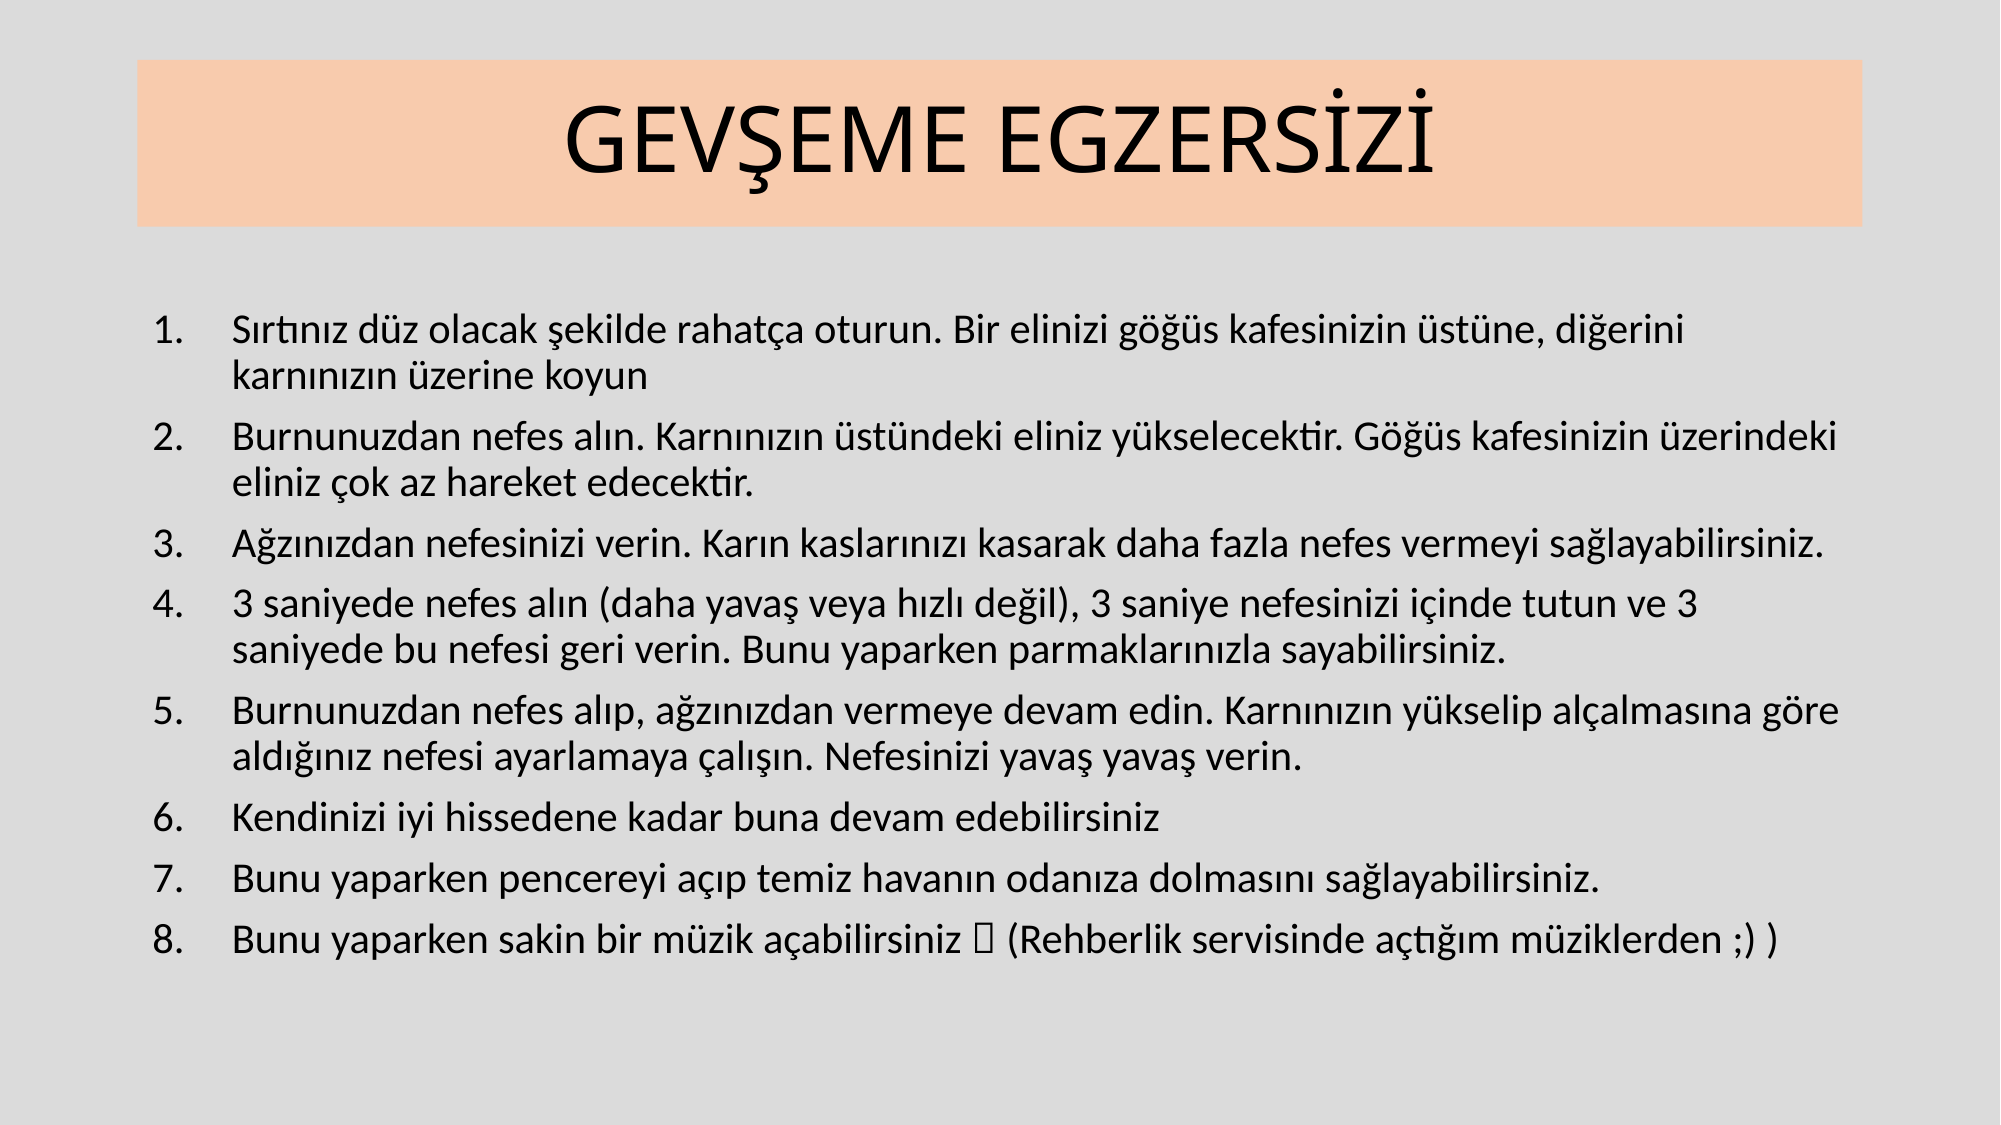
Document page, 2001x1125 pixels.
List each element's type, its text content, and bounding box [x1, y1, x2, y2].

list Sırtınız düz olacak şekilde rahatça oturun. Bir elinizi göğüs kafesinizin üstüne, diğerini karnınızın üzerine koyun Burnunuzdan nefes alın. Karnınızın üstündeki eliniz yükselecektir. Göğüs kafesinizin üzerindeki eliniz çok az hareket edecektir. Ağzınızdan nefesinizi verin. Karın kaslarınızı kasarak daha fazla nefes vermeyi sağlayabilirsiniz. 3 saniyede nefes alın (daha yavaş veya hızlı değil), 3 saniye nefesinizi içinde tutun ve 3 saniyede bu nefesi geri verin. Bunu yaparken parmaklarınızla sayabilirsiniz. Burnunuzdan nefes alıp, ağzınızdan vermeye devam edin. Karnınızın yükselip alçalmasına göre aldığınız nefesi ayarlamaya çalışın. Nefesinizi yavaş yavaş verin. Kendinizi iyi hissedene kadar buna devam edebilirsiniz Bunu yaparken pencereyi açıp temiz havanın odanıza dolmasını sağlayabilirsiniz. Bunu yaparken sakin bir müzik açabilirsiniz  (Rehberlik servisinde açtığım müziklerden ;) ) [137, 299, 1863, 1014]
title GEVŞEME EGZERSİZİ [137, 59, 1863, 227]
